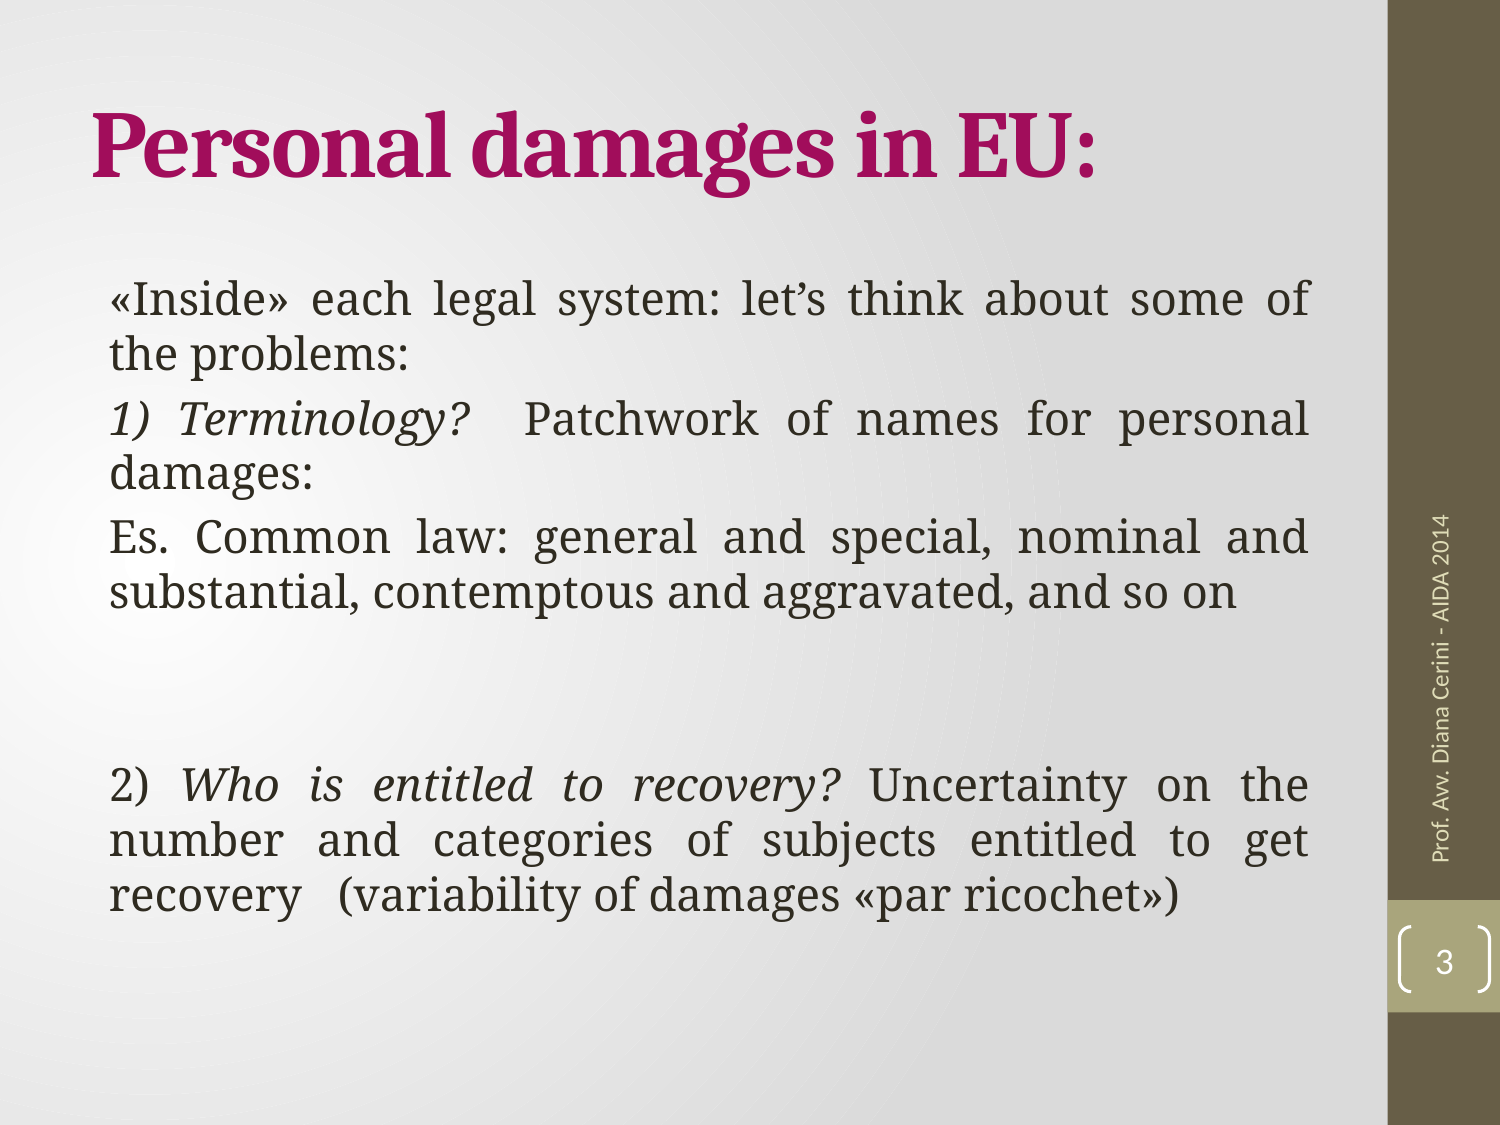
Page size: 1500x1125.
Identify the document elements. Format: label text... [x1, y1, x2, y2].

slide_number 3 [1397, 925, 1492, 994]
footer Prof. Avv. Diana Cerini - AIDA 2014 [1408, 500, 1469, 889]
list «Inside» each legal system: let’s think about some of the problems: 1) Terminology? Patchwork of names for personal damages: Es. Common law: general and special, nominal and substantial, contemptous and aggravated, and so on 2) Who is entitled to recovery? Uncertainty on the number and categories of subjects entitled to get recovery (variability of damages «par ricochet») [75, 262, 1325, 1050]
title Personal damages in EU: [75, 45, 1325, 233]
